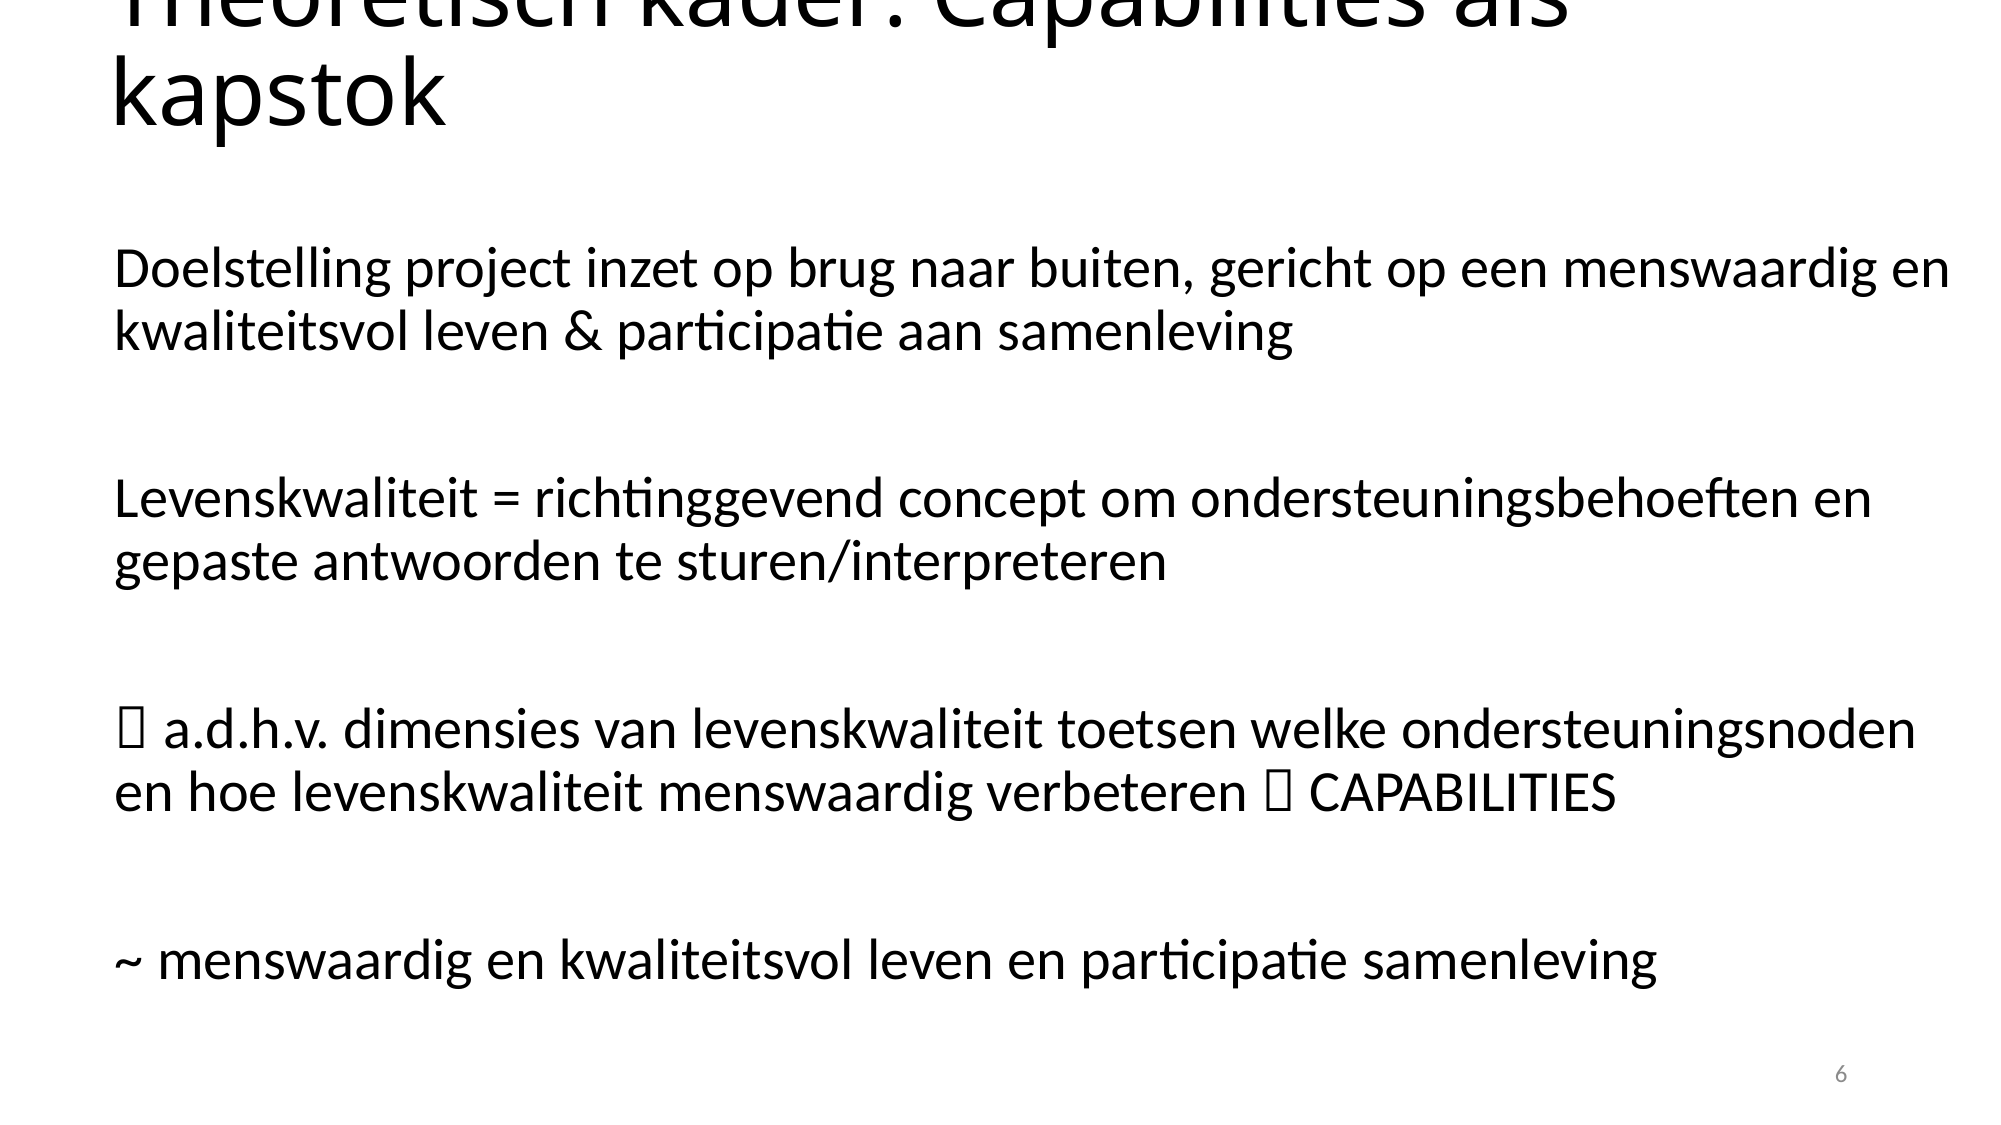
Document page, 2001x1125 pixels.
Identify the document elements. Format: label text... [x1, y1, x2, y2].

slide_number 6 [1412, 1042, 1863, 1103]
title Theoretisch kader: Capabilities als kapstok [94, 0, 1820, 156]
list Doelstelling project inzet op brug naar buiten, gericht op een menswaardig en kwaliteitsvol leven & participatie aan samenleving Levenskwaliteit = richtinggevend concept om ondersteuningsbehoeften en gepaste antwoorden te sturen/interpreteren  a.d.h.v. dimensies van levenskwaliteit toetsen welke ondersteuningsnoden en hoe levenskwaliteit menswaardig verbeteren  CAPABILITIES ~ menswaardig en kwaliteitsvol leven en participatie samenleving [99, 229, 1968, 1120]
